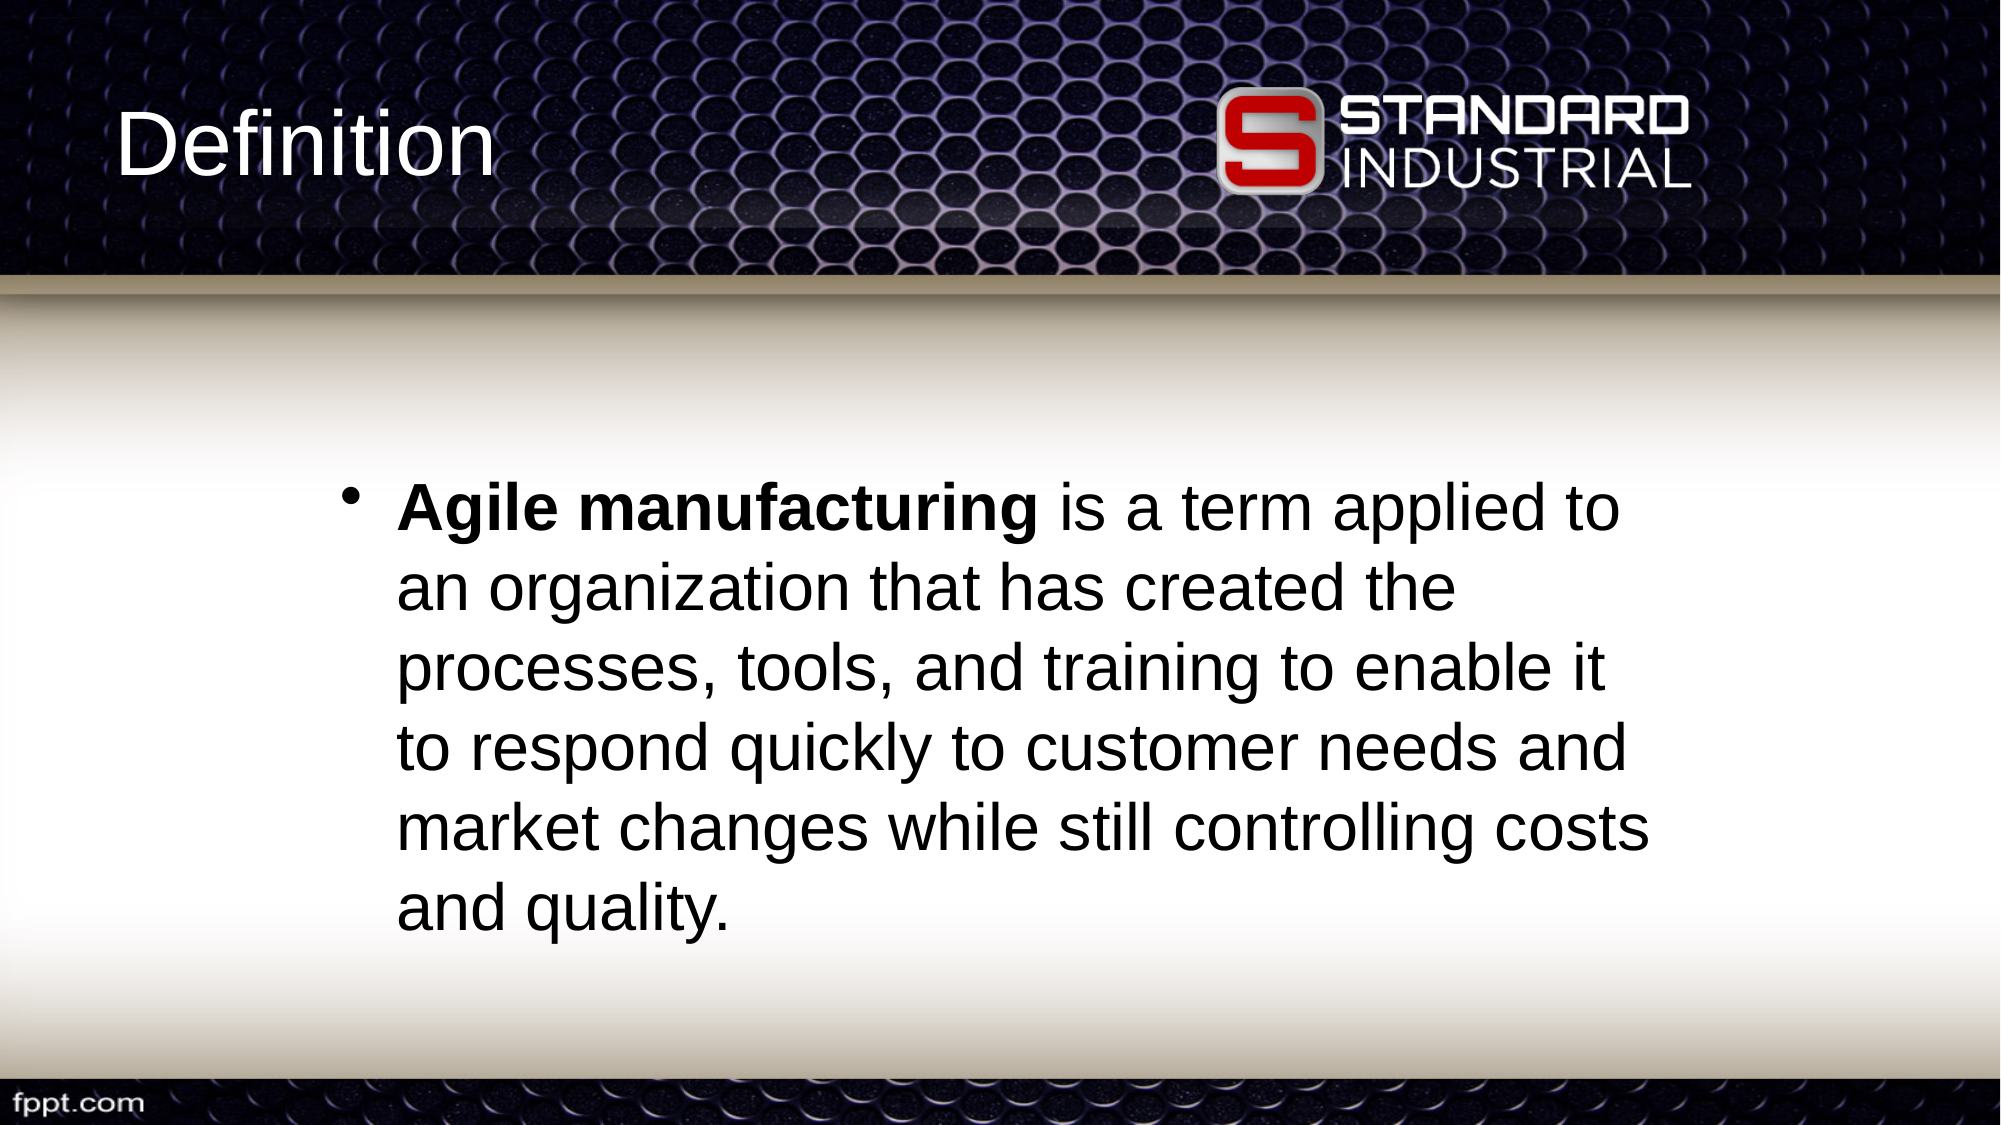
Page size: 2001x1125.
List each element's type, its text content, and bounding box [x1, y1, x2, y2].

picture [0, 0, 2001, 1125]
title Definition [99, 45, 1900, 233]
list Agile manufacturing is a term applied to an organization that has created the processes, tools, and training to enable it to respond quickly to customer needs and market changes while still controlling costs and quality. [324, 456, 1675, 957]
